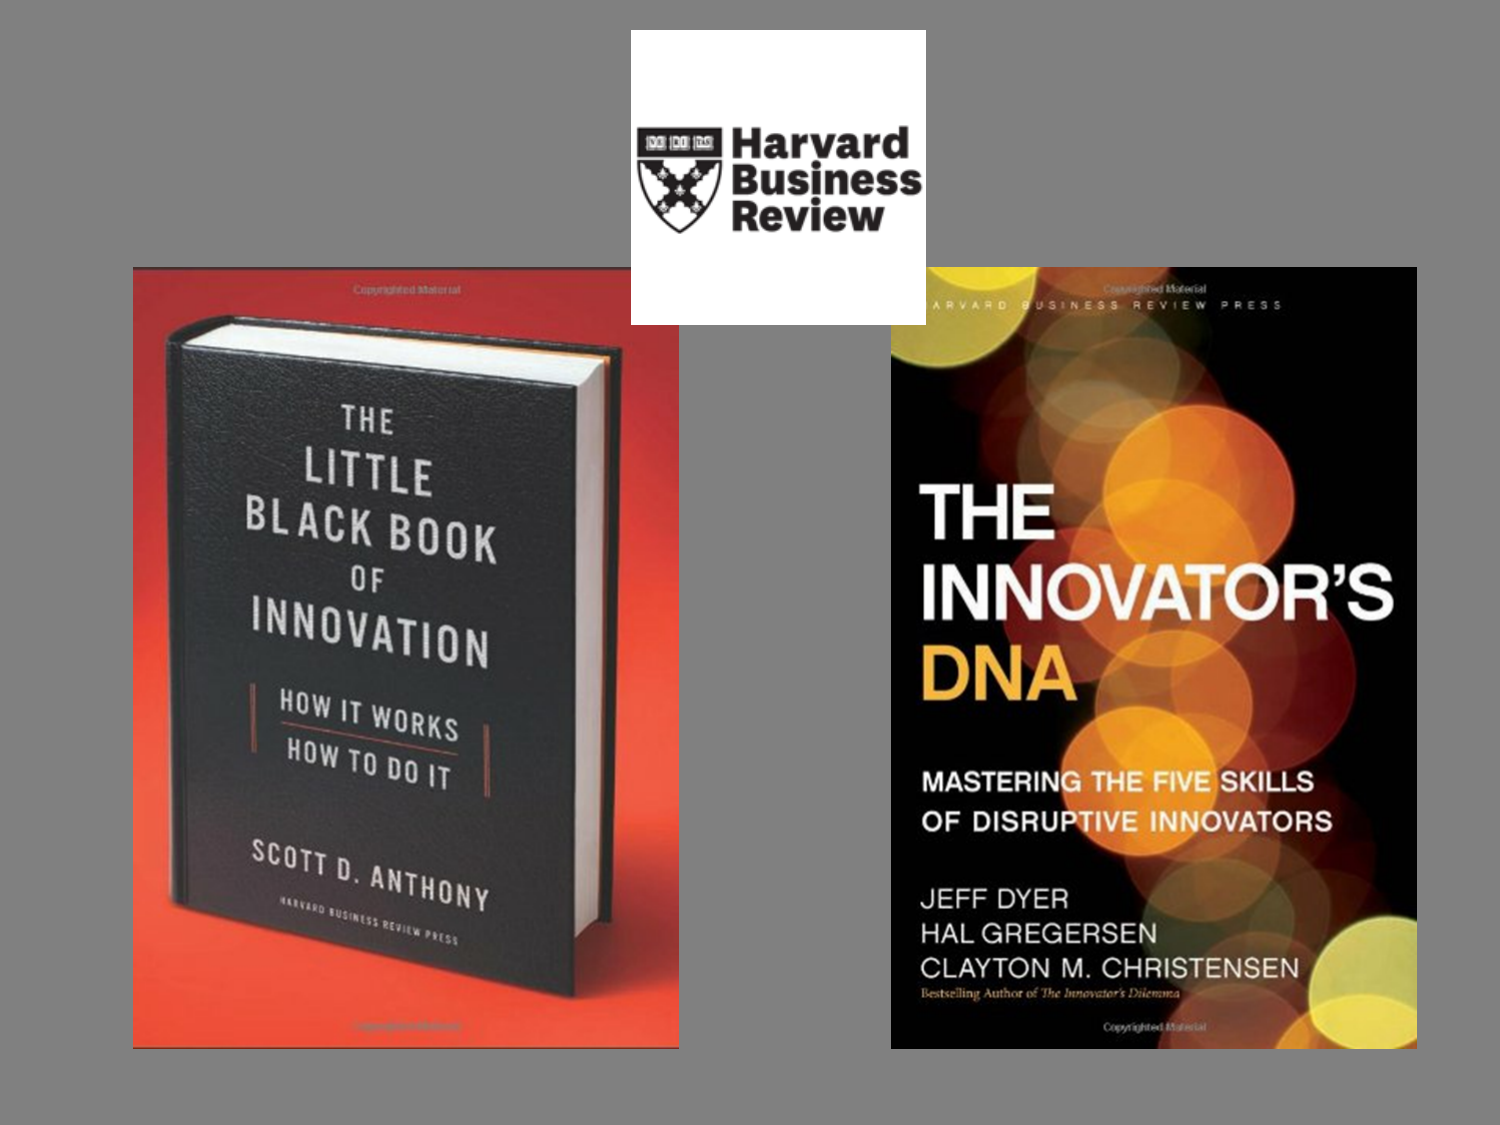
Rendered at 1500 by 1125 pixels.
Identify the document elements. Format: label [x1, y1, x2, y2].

picture [132, 30, 1417, 1049]
